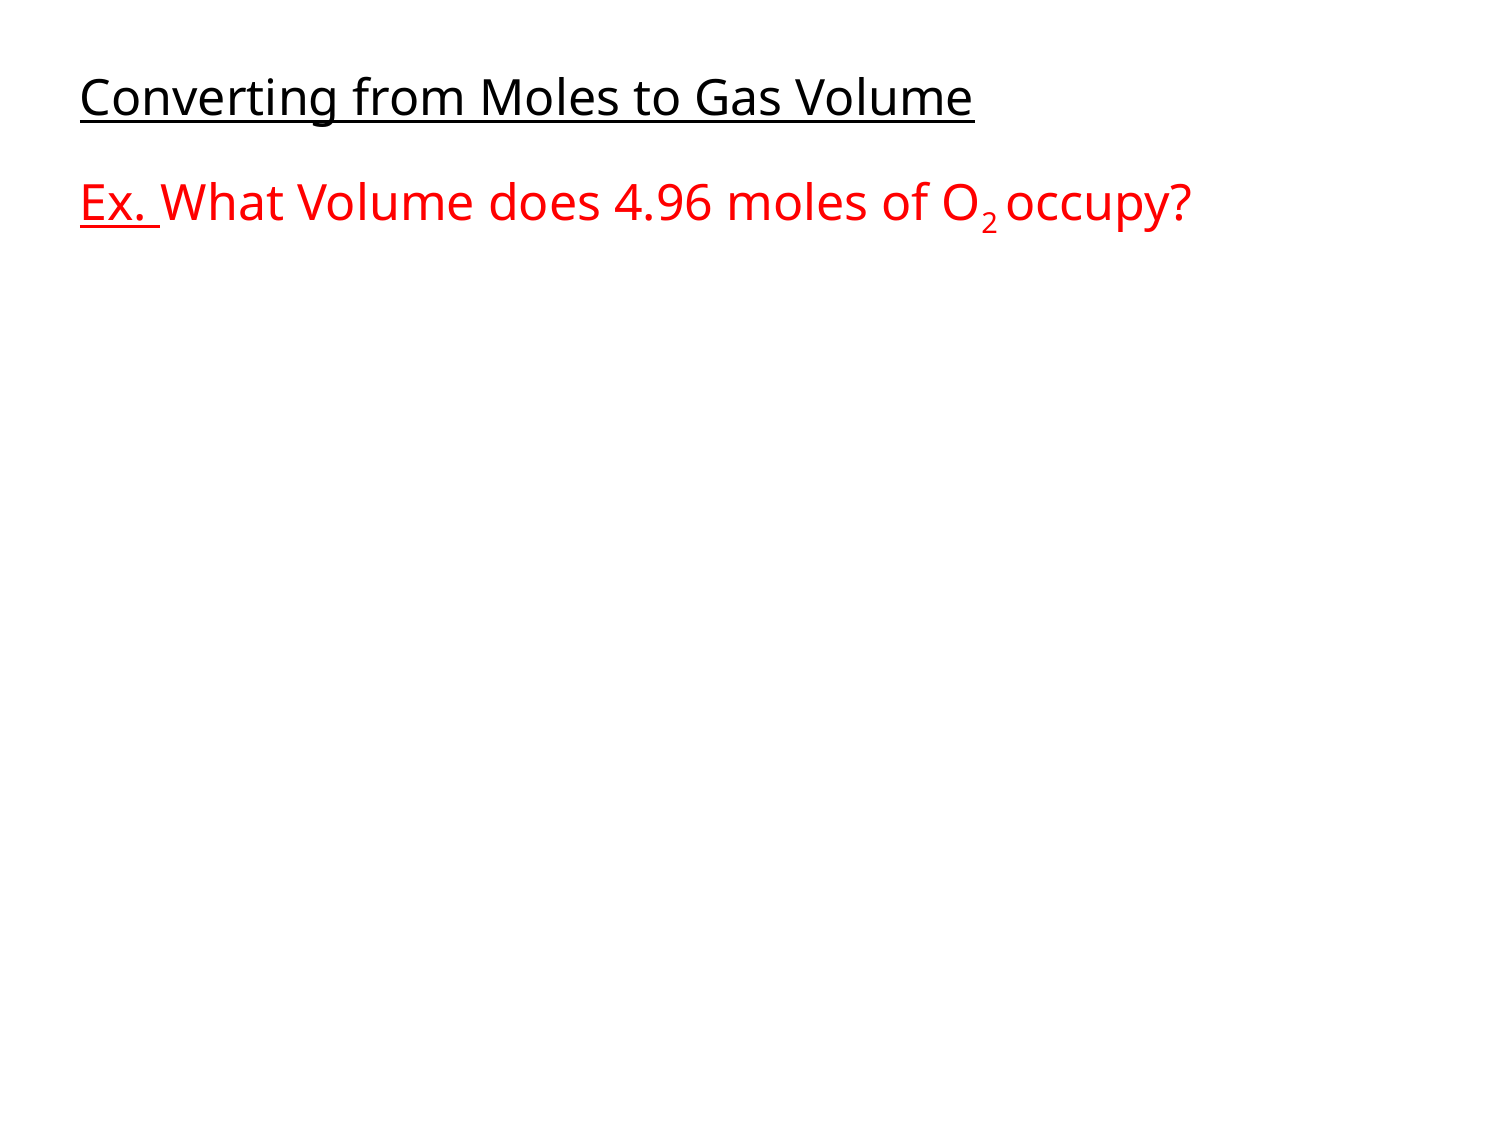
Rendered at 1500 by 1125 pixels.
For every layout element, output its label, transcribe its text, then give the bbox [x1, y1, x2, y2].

text_box Converting from Moles to Gas Volume Ex. What Volume does 4.96 moles of O2 occupy? [65, 58, 1387, 292]
